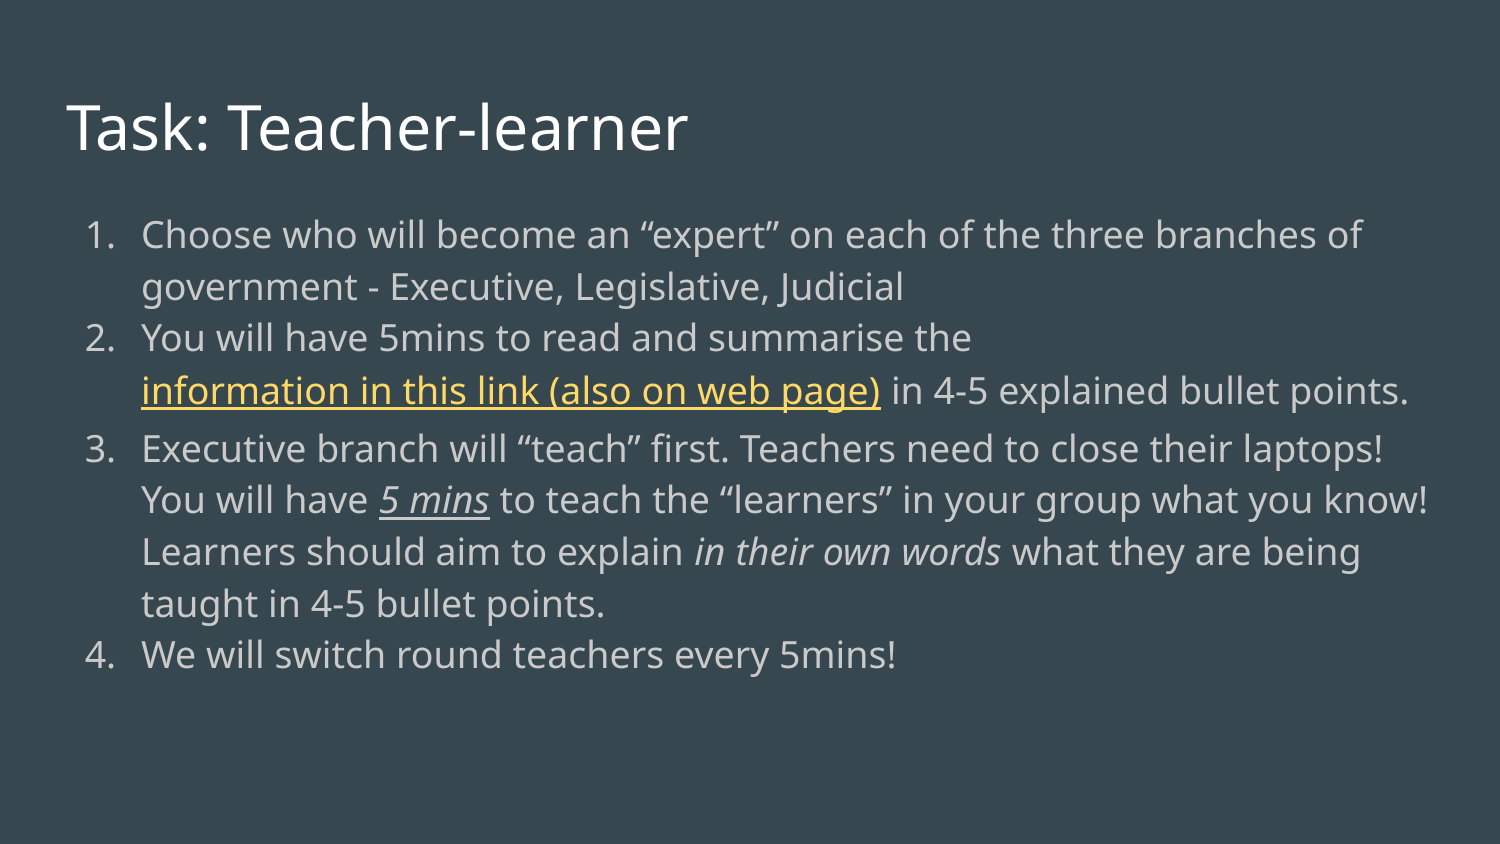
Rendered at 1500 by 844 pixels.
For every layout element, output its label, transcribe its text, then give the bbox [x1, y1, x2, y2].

list Choose who will become an “expert” on each of the three branches of government - Executive, Legislative, Judicial You will have 5mins to read and summarise the information in this link (also on web page) in 4-5 explained bullet points. Executive branch will “teach” first. Teachers need to close their laptops! You will have 5 mins to teach the “learners” in your group what you know! Learners should aim to explain in their own words what they are being taught in 4-5 bullet points. We will switch round teachers every 5mins! [51, 189, 1449, 750]
title Task: Teacher-learner [51, 72, 1449, 167]
